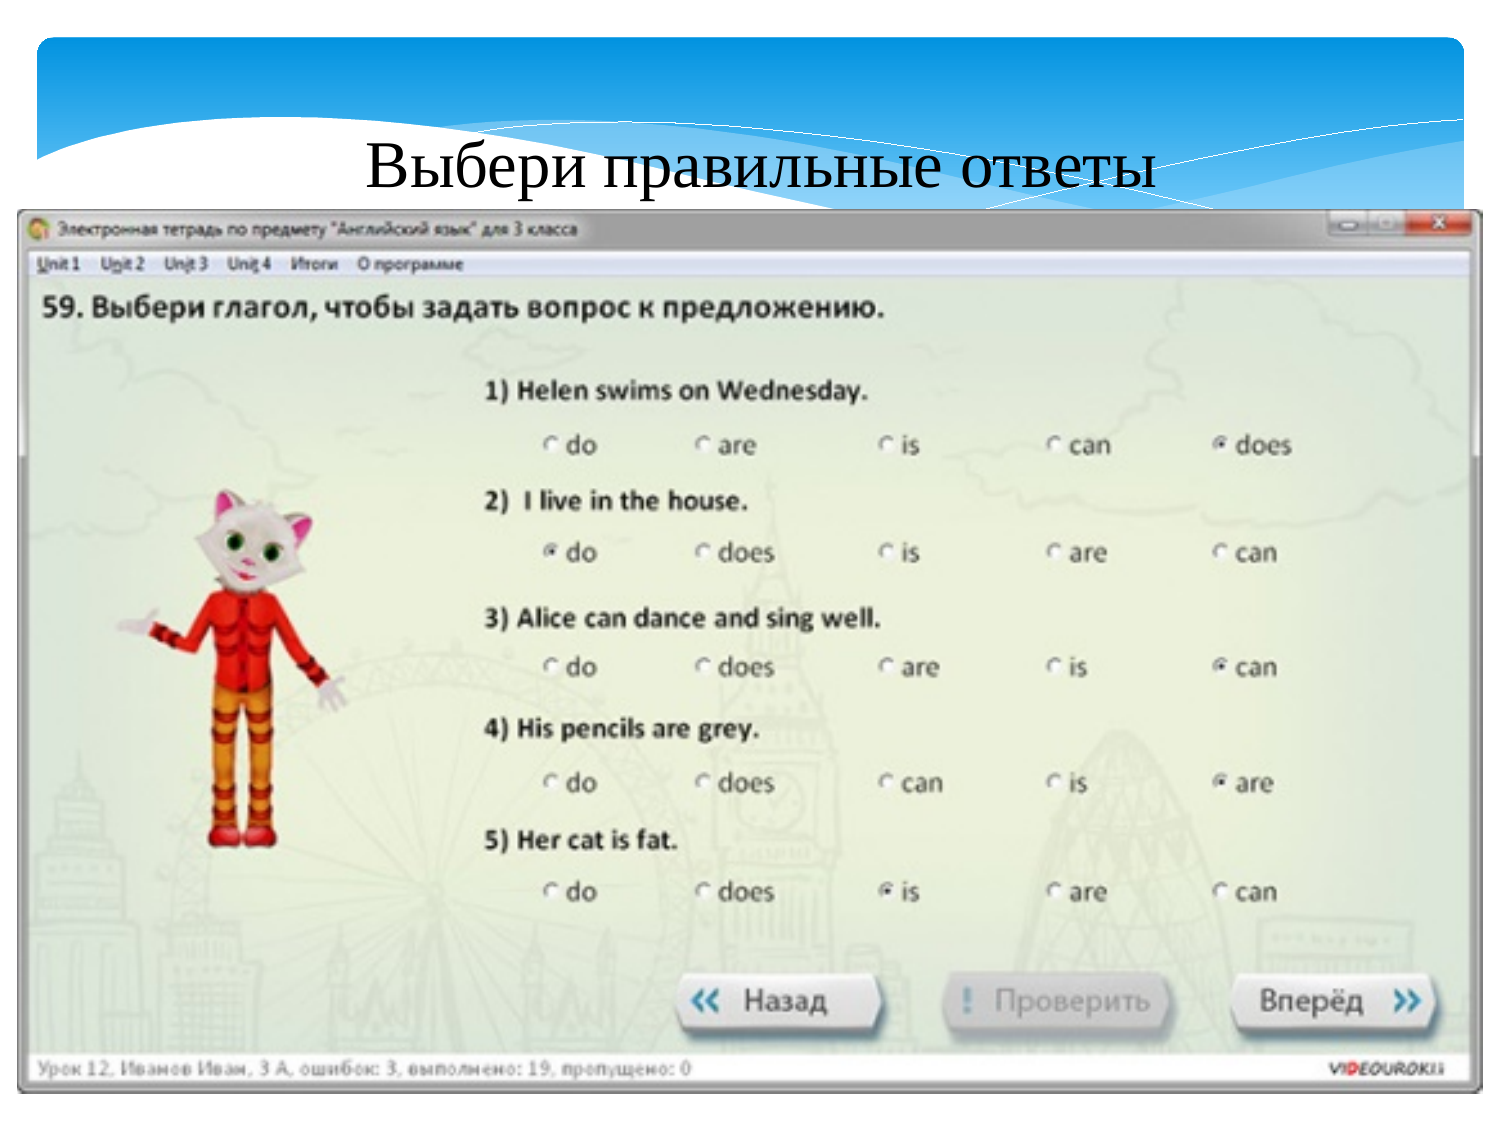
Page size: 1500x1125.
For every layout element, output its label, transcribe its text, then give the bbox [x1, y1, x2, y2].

picture [17, 209, 1483, 1095]
text_box Выбери правильные ответы [194, 113, 1329, 206]
